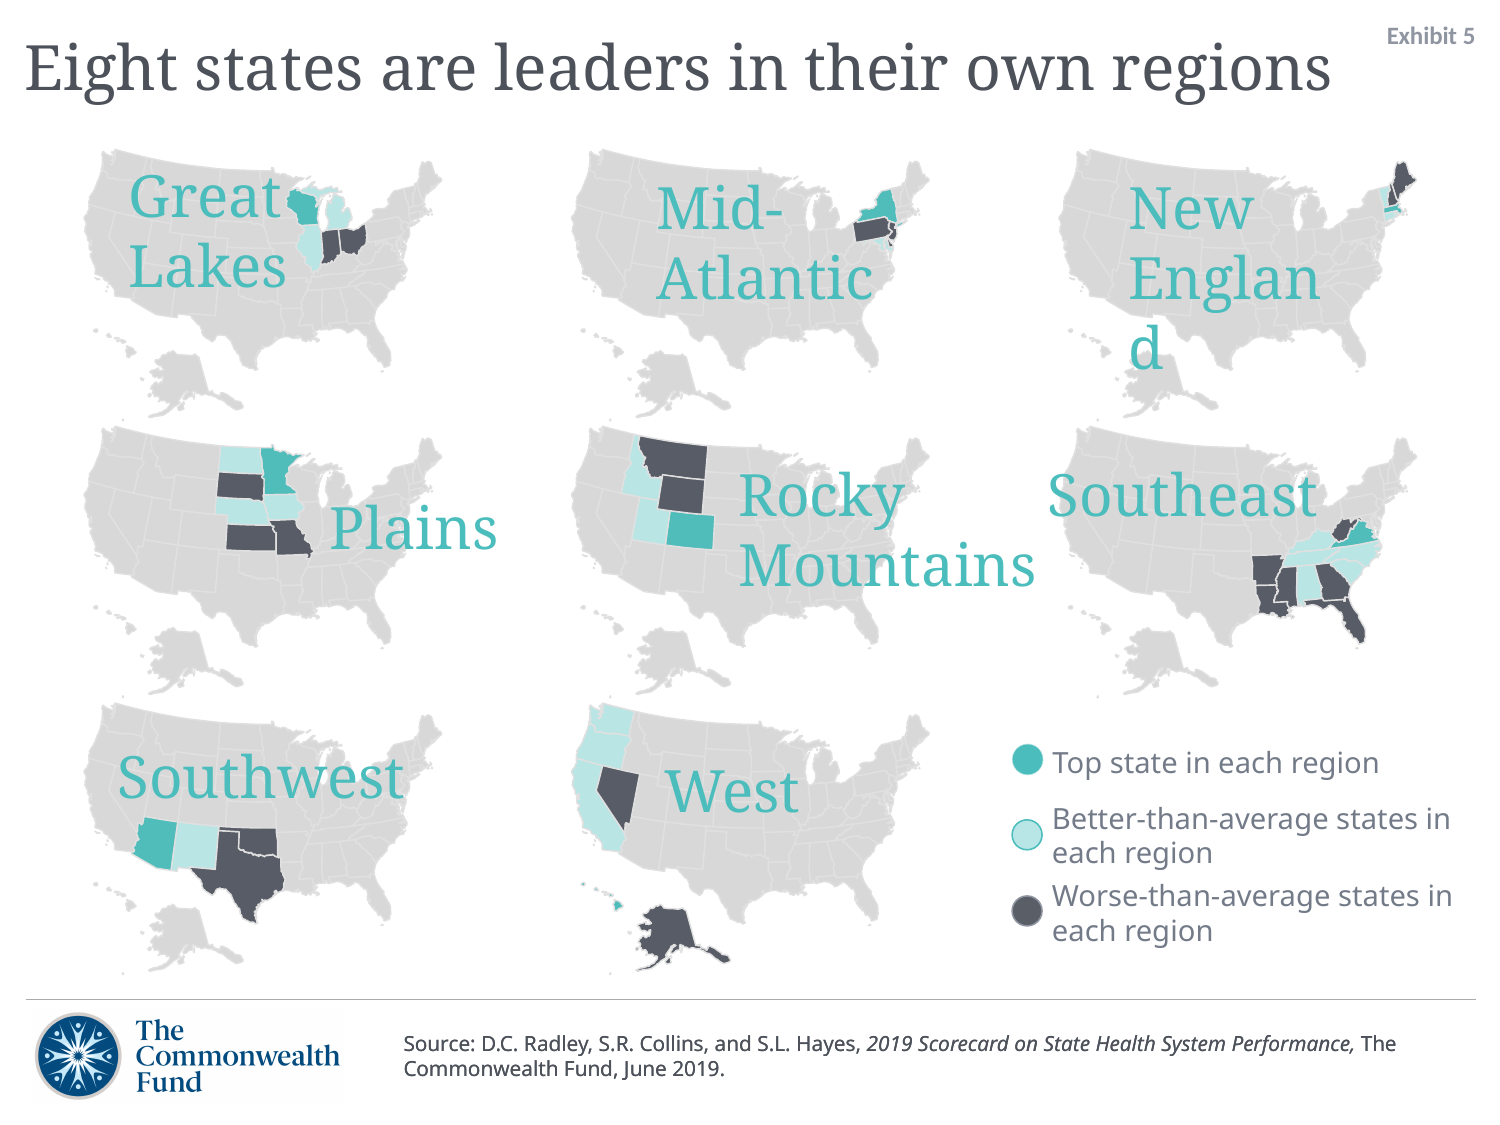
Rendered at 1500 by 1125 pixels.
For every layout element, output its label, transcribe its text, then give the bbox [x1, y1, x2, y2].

list Exhibit 5 [1194, 9, 1476, 59]
title Eight states are leaders in their own regions [24, 27, 1460, 125]
picture [32, 1009, 343, 1103]
picture [0, 127, 1500, 998]
